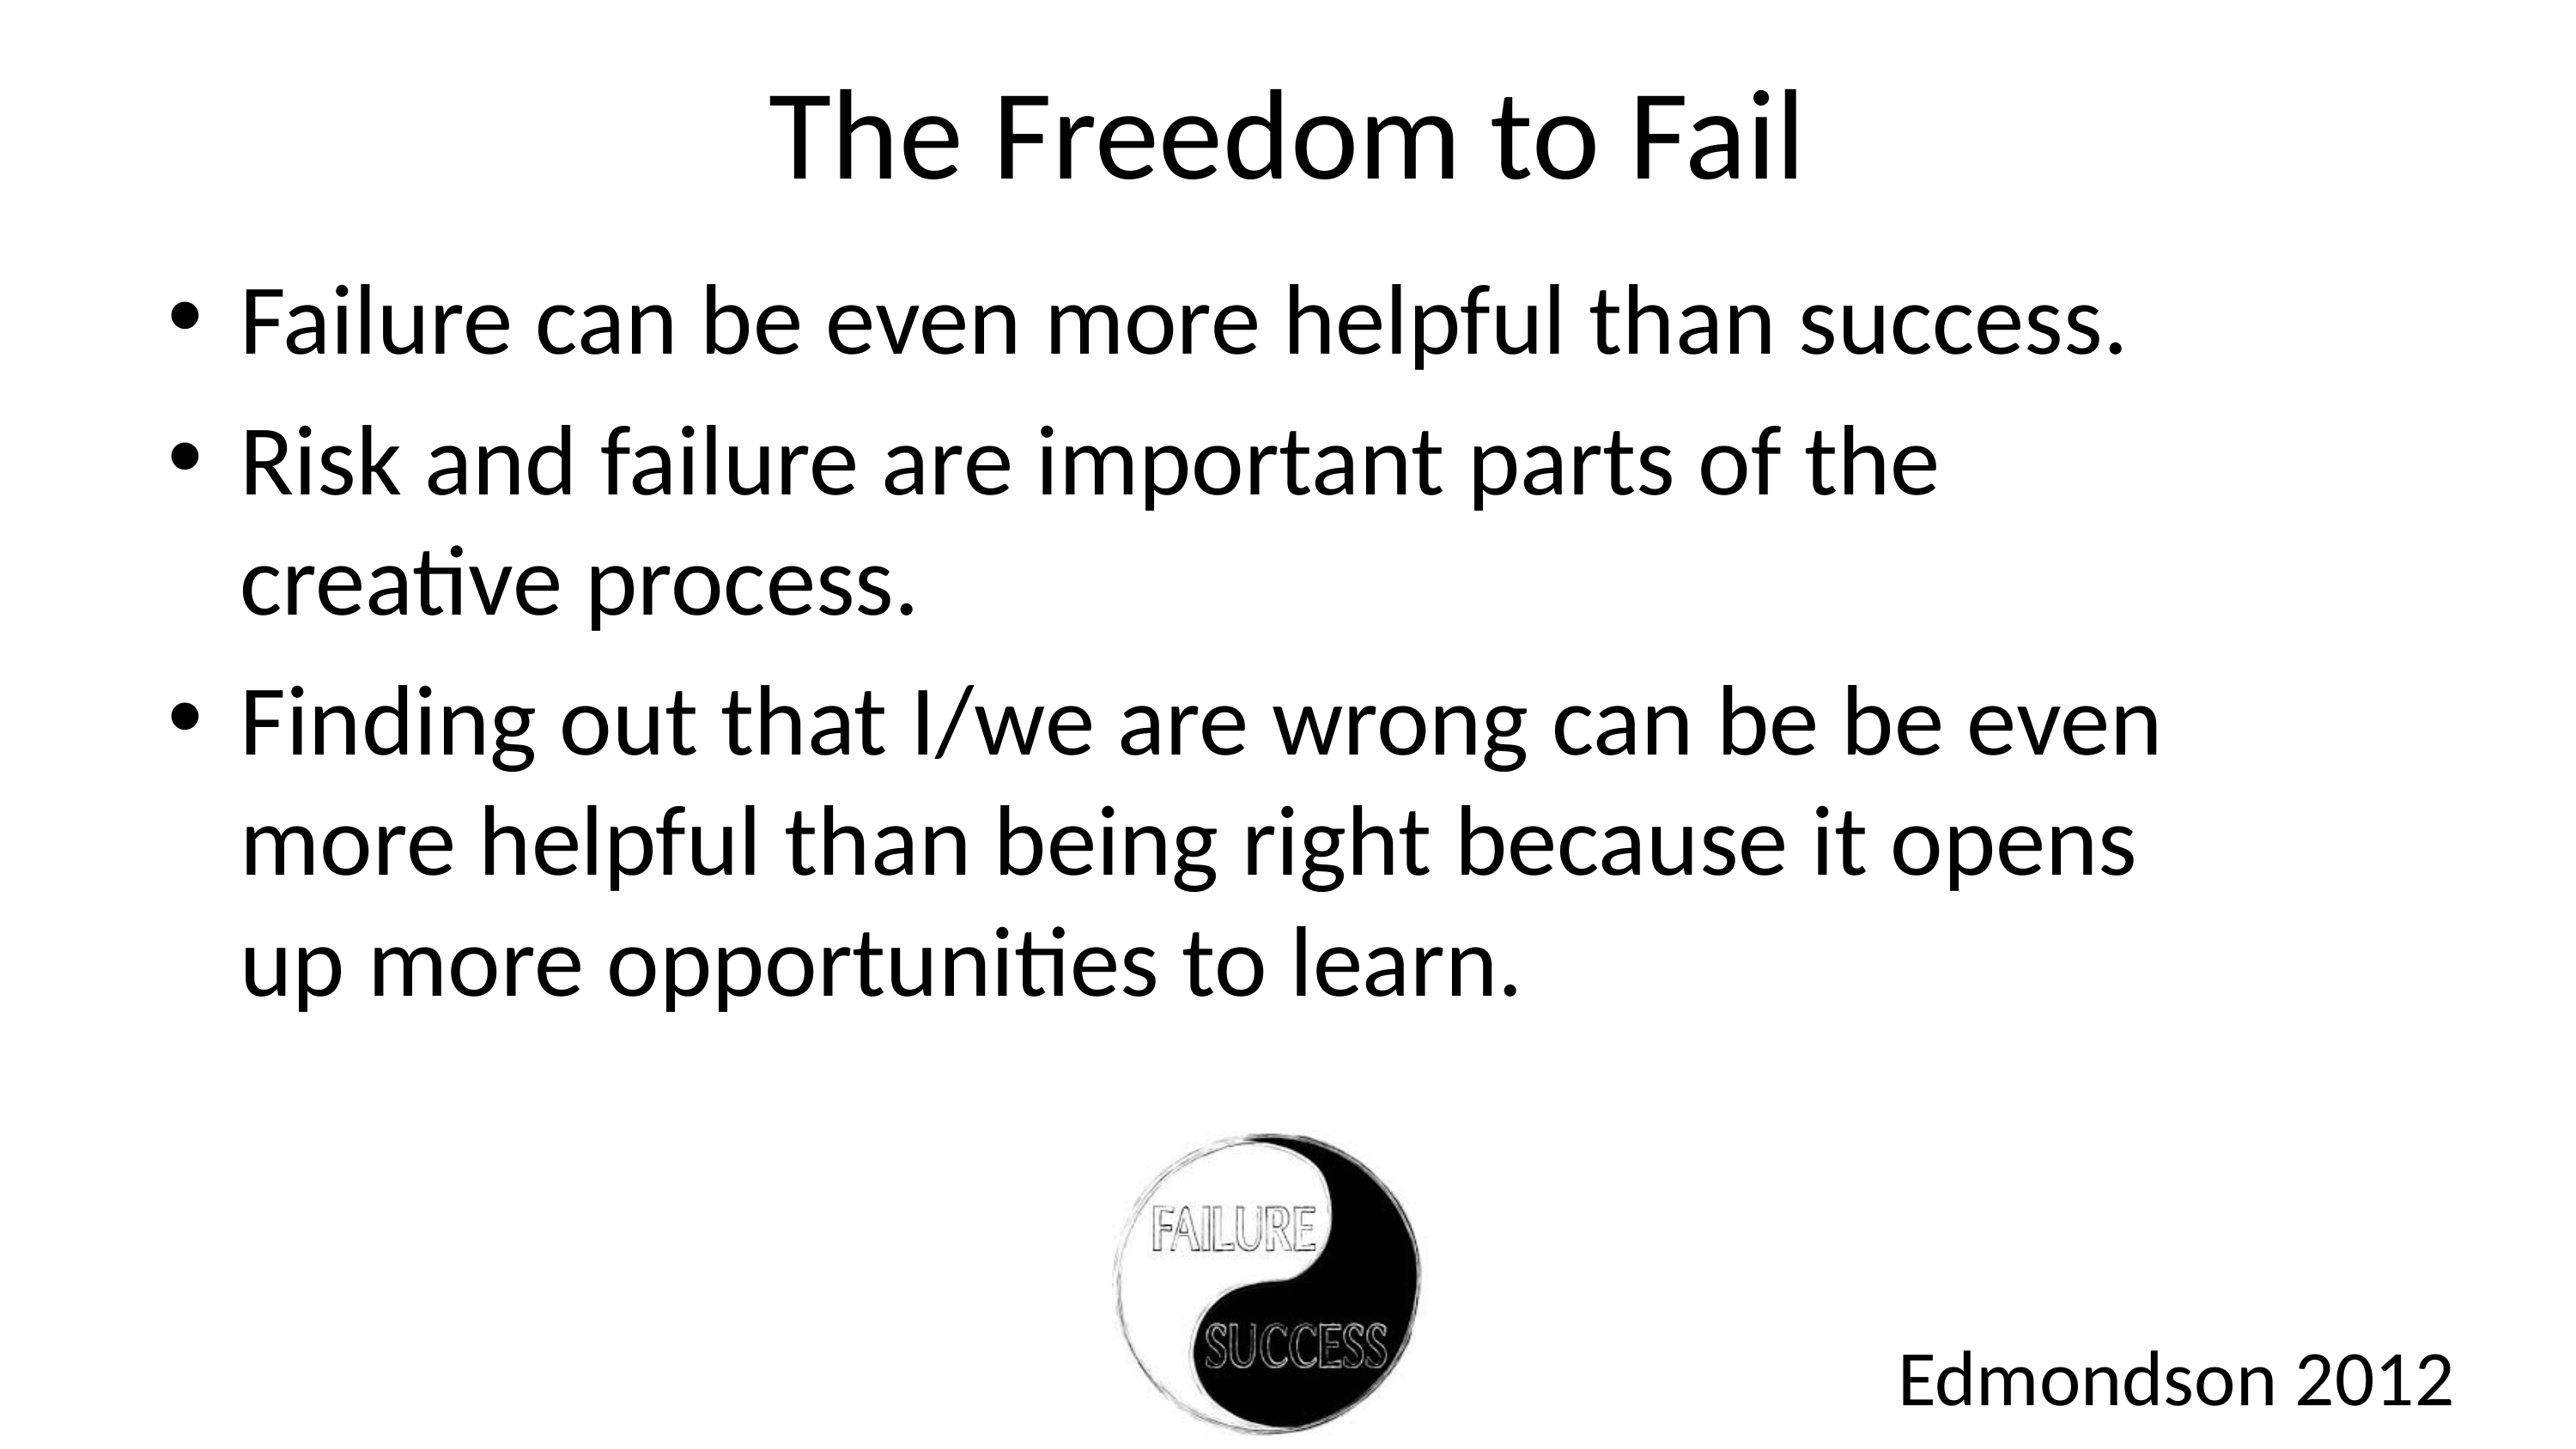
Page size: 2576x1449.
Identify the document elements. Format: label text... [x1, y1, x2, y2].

list Failure can be even more helpful than success. Risk and failure are important parts of the creative process. Finding out that I/we are wrong can be be even more helpful than being right because it opens up more opportunities to learn. [155, 247, 2254, 1172]
text_box Edmondson 2012 [1885, 1319, 2576, 1449]
title The Freedom to Fail [418, 6, 2158, 247]
picture [1101, 1119, 1431, 1449]
